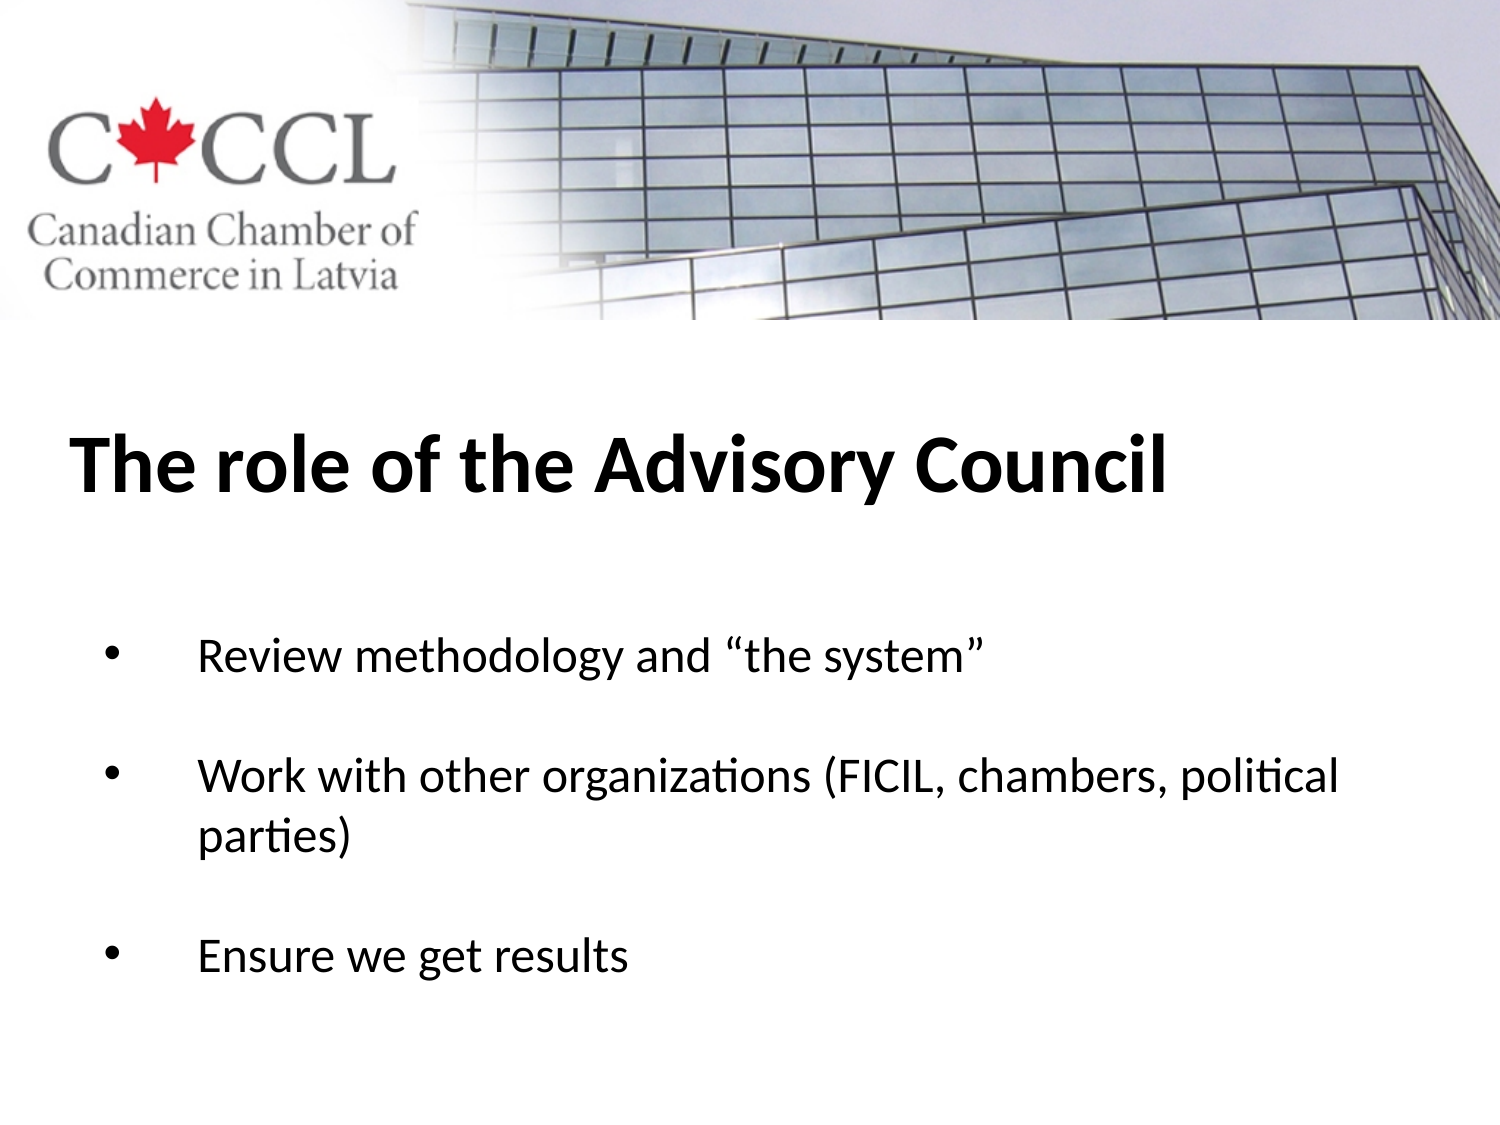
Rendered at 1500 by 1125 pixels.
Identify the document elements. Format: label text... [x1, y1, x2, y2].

title The role of the Advisory Council [54, 394, 1442, 525]
text_box Review methodology and “the system” Work with other organizations (FICIL, chambers, political parties) Ensure we get results [88, 615, 1442, 990]
picture [0, 0, 1500, 320]
